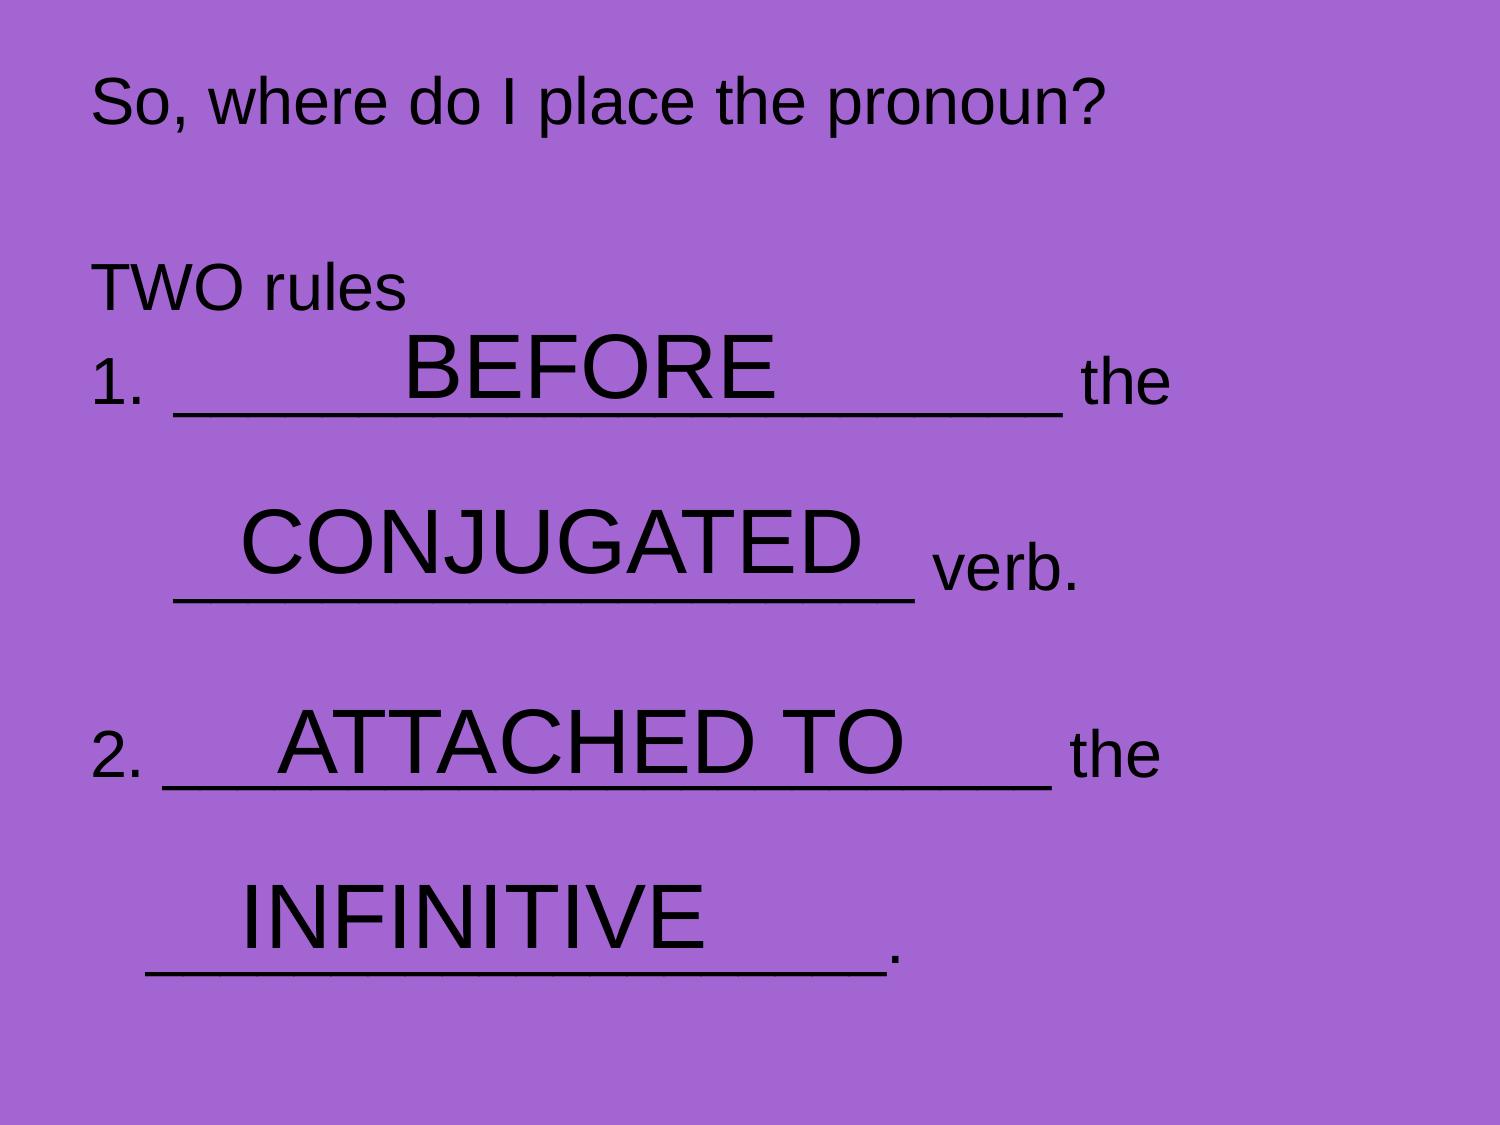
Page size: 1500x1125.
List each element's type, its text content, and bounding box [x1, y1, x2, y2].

list So, where do I place the pronoun? TWO rules ________________________ the ____________________ verb. 2. ________________________ the ____________________. [74, 49, 1426, 1076]
text_box CONJUGATED [224, 474, 913, 600]
text_box BEFORE [387, 299, 975, 425]
text_box INFINITIVE [225, 849, 800, 975]
text_box ATTACHED TO [262, 674, 1075, 800]
